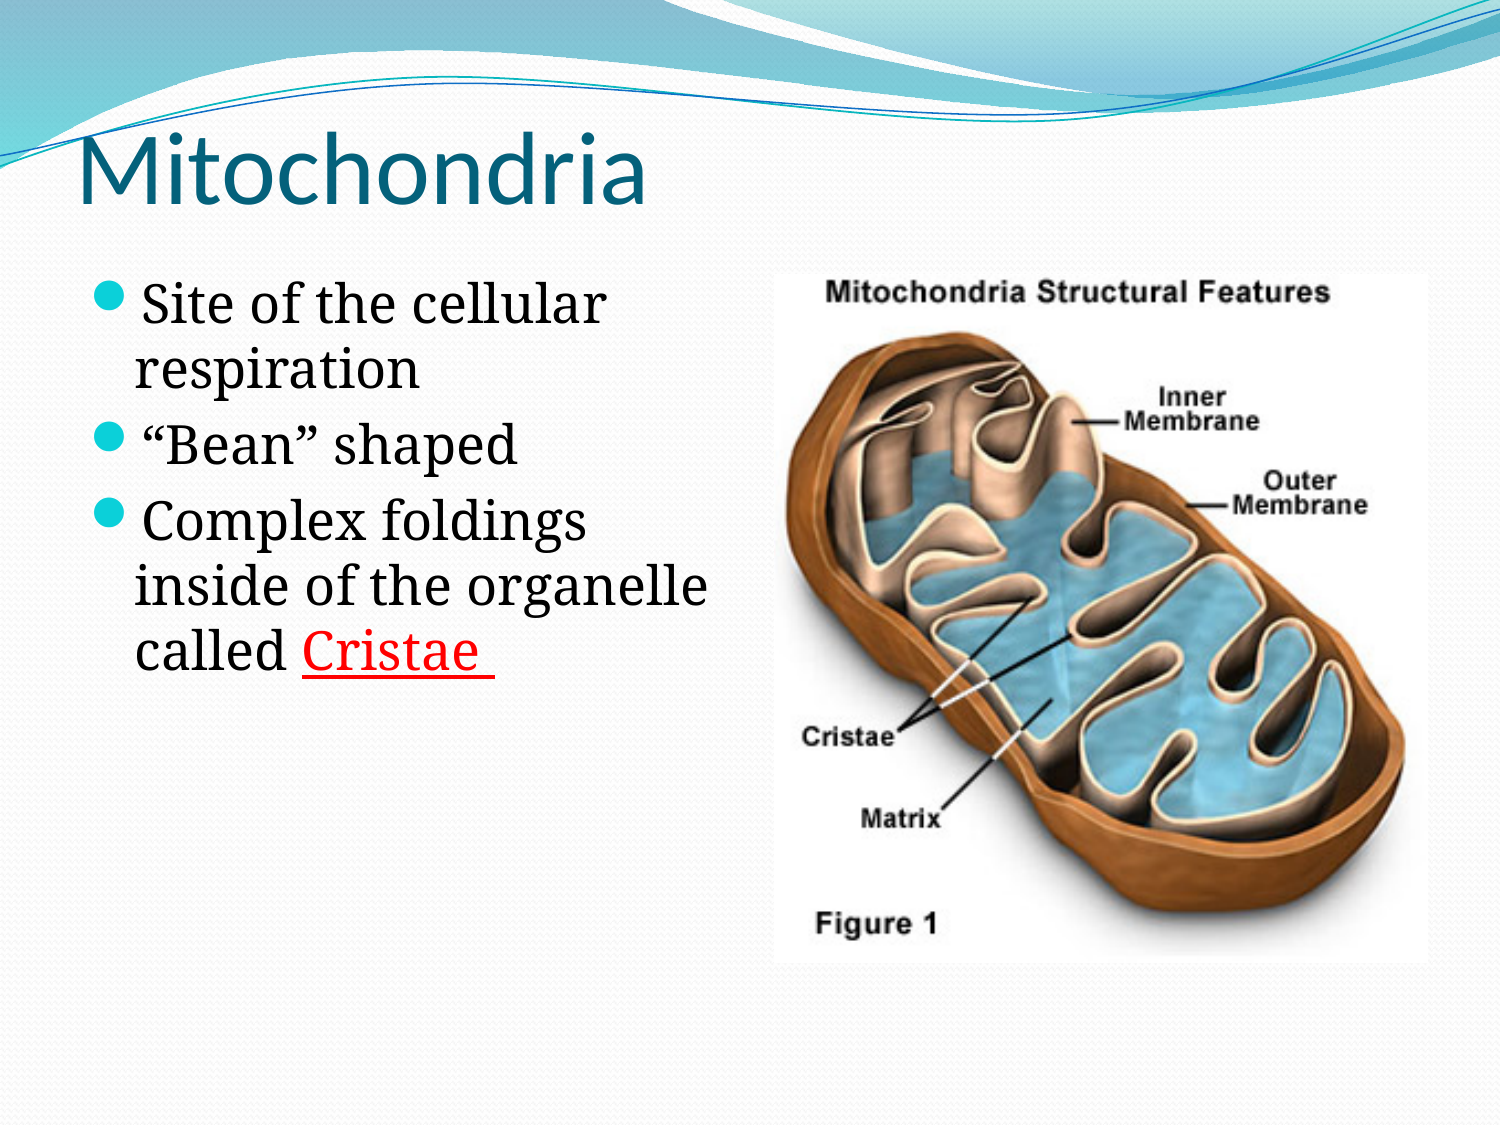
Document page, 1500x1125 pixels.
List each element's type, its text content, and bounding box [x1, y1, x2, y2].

list Site of the cellular respiration “Bean” shaped Complex foldings inside of the organelle called Cristae [75, 262, 738, 1000]
picture [774, 274, 1428, 963]
title Mitochondria [75, 37, 1425, 225]
